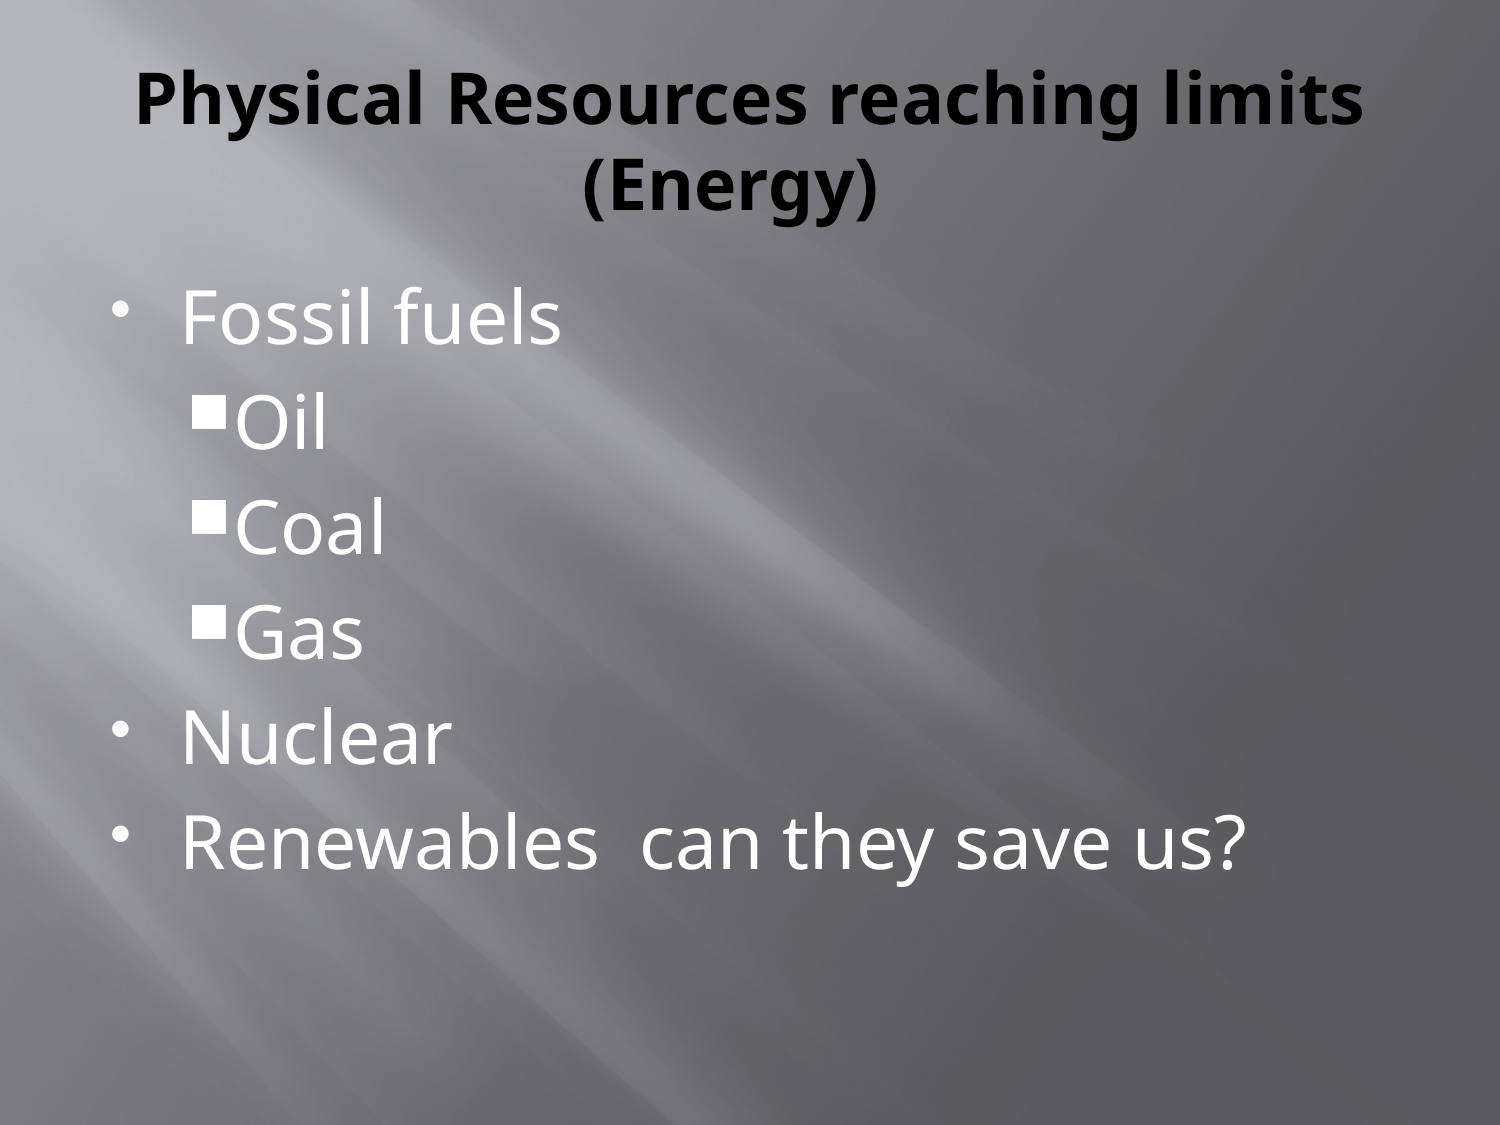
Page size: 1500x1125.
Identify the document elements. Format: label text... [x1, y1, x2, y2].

title Physical Resources reaching limits (Energy) [75, 45, 1425, 233]
list Fossil fuels Oil Coal Gas Nuclear Renewables can they save us? [75, 262, 1425, 1035]
